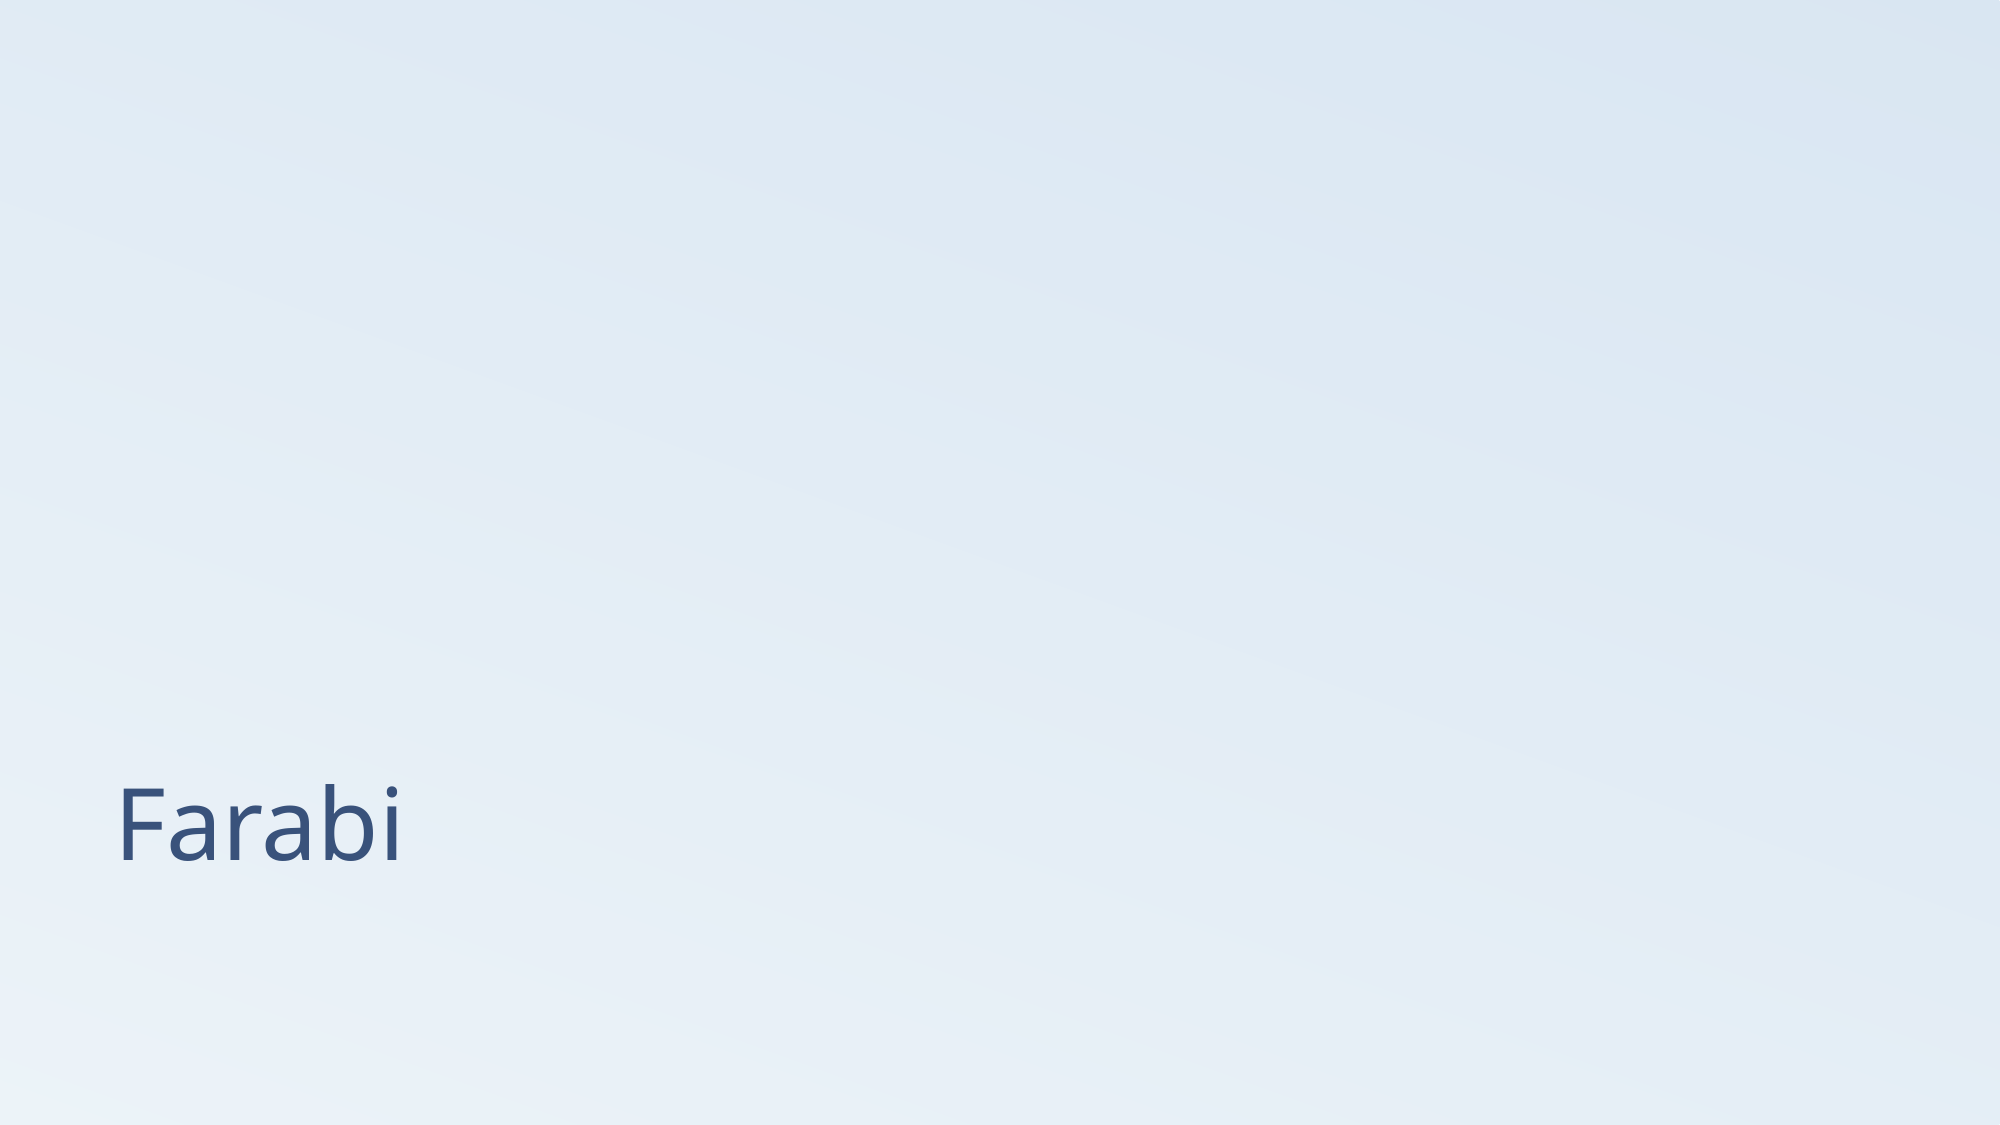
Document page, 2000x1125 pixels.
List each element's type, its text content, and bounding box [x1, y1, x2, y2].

title Farabi [99, 425, 1450, 888]
